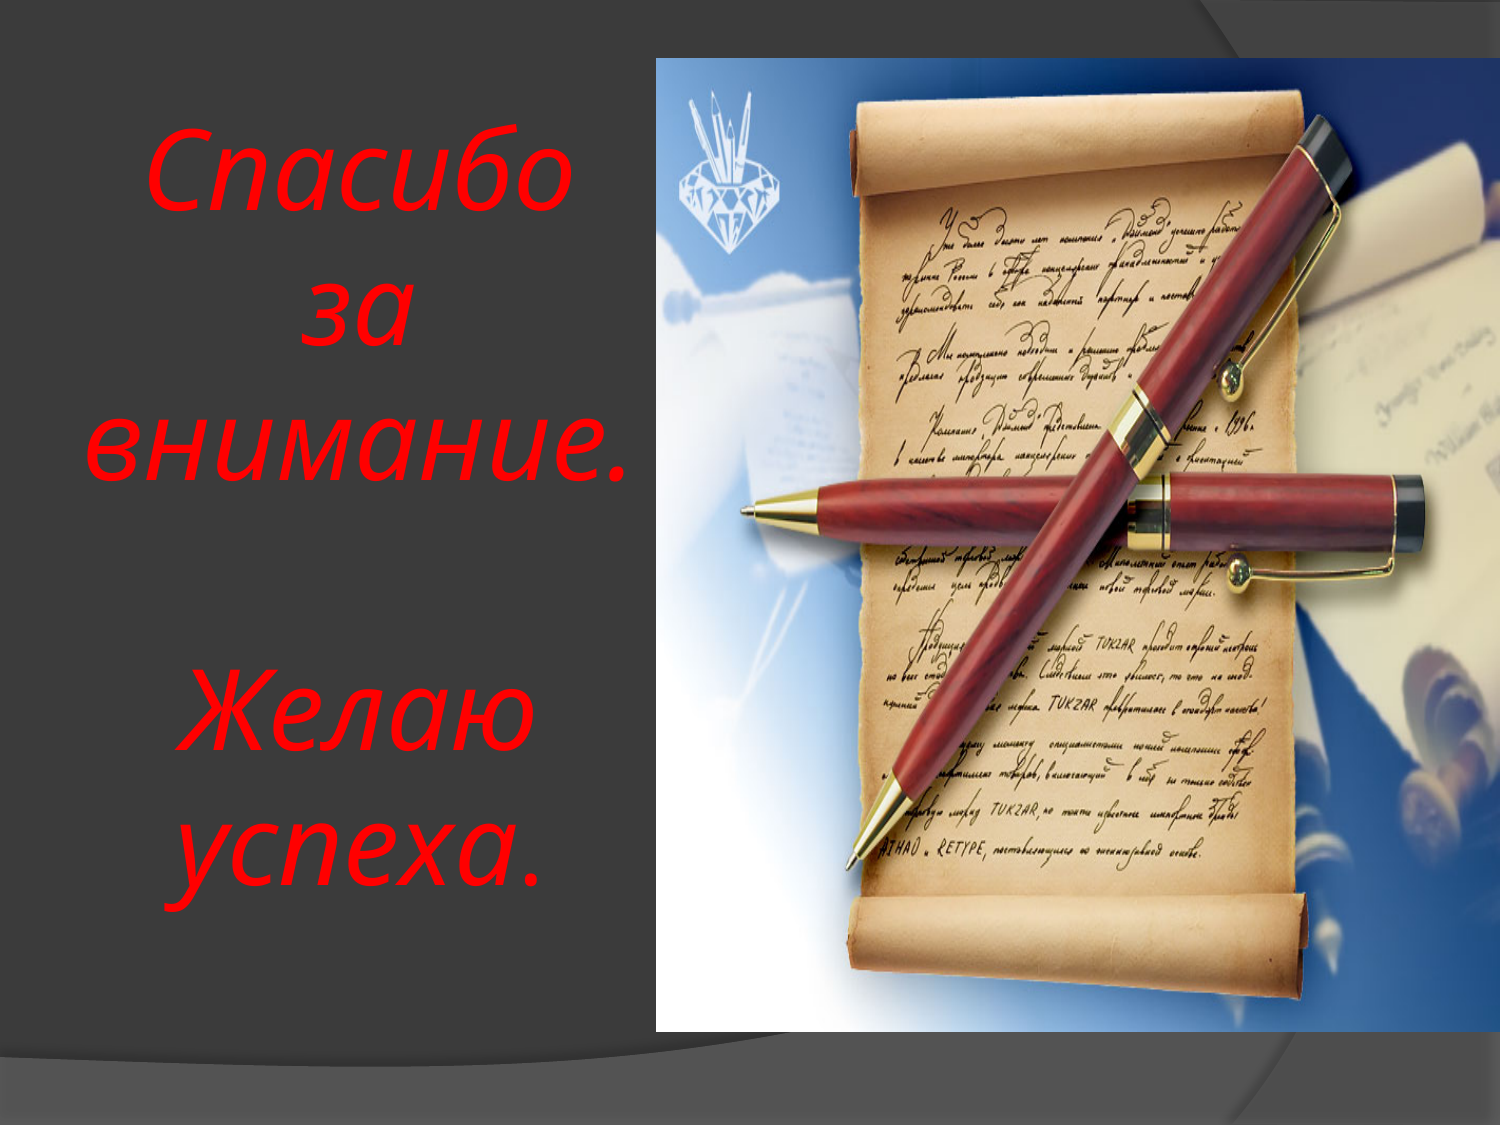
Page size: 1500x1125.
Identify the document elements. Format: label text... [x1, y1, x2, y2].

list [655, 58, 1500, 1032]
title Спасибо за внимание. Желаю успеха. [75, 45, 645, 961]
